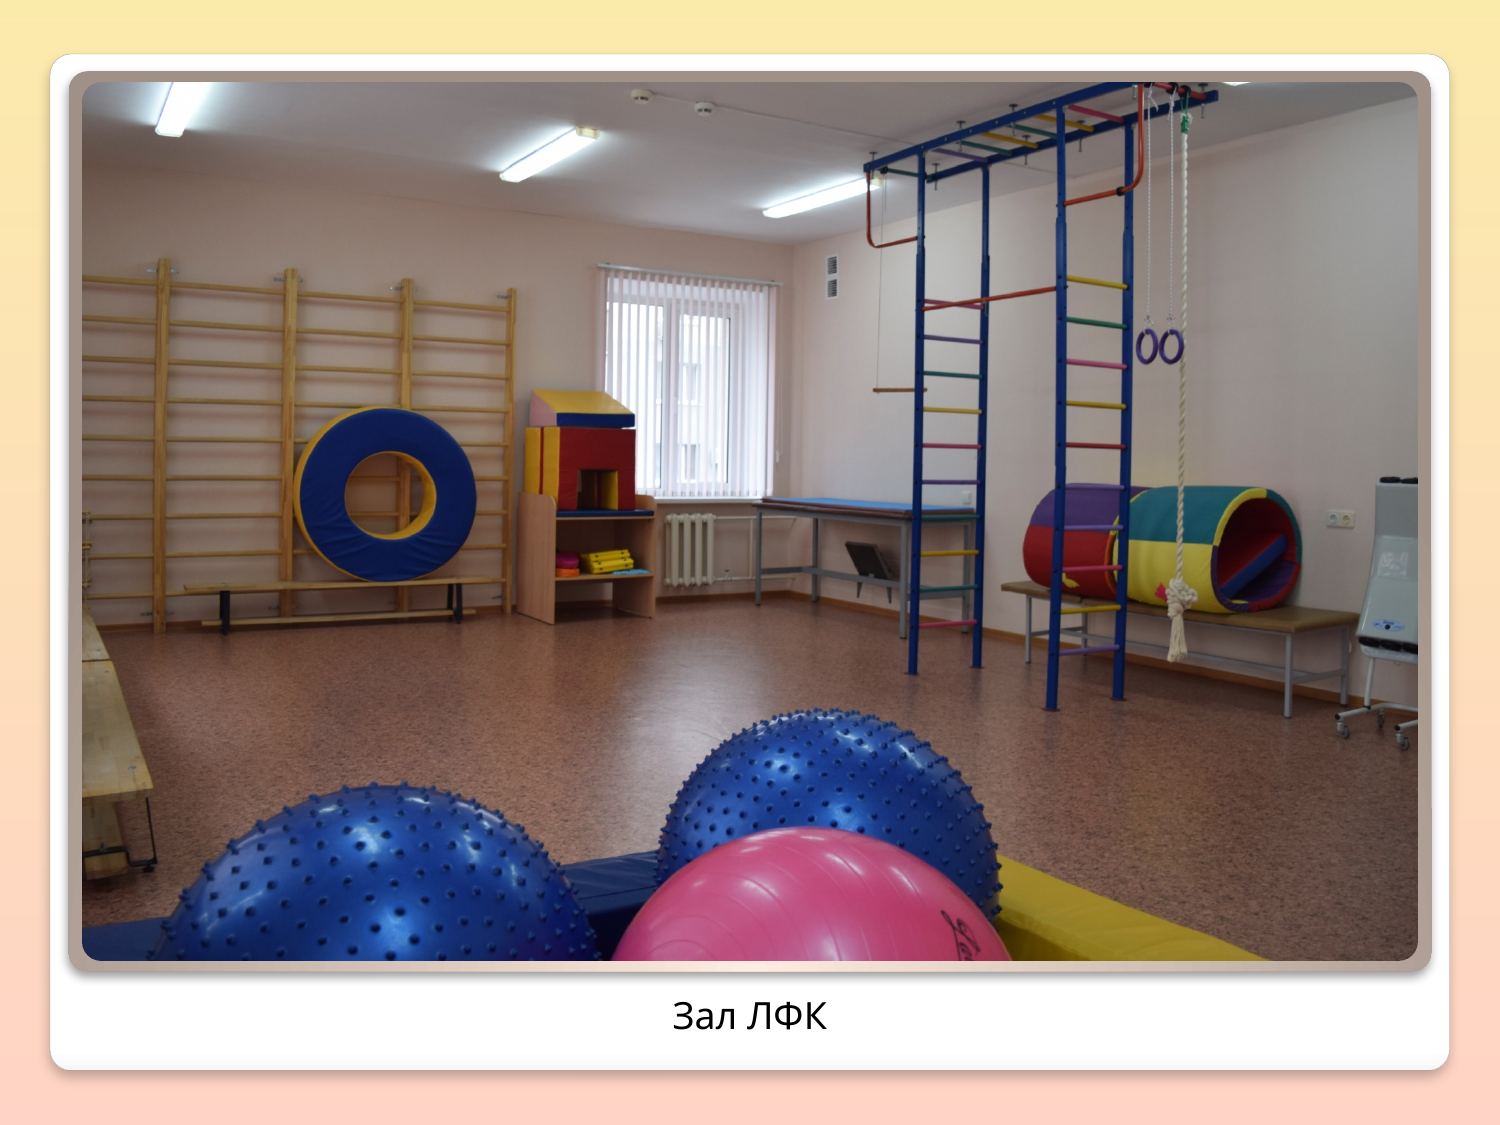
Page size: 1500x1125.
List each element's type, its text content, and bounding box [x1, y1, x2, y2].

text_box Зал ЛФК [81, 984, 1418, 1045]
picture [81, 81, 1419, 962]
